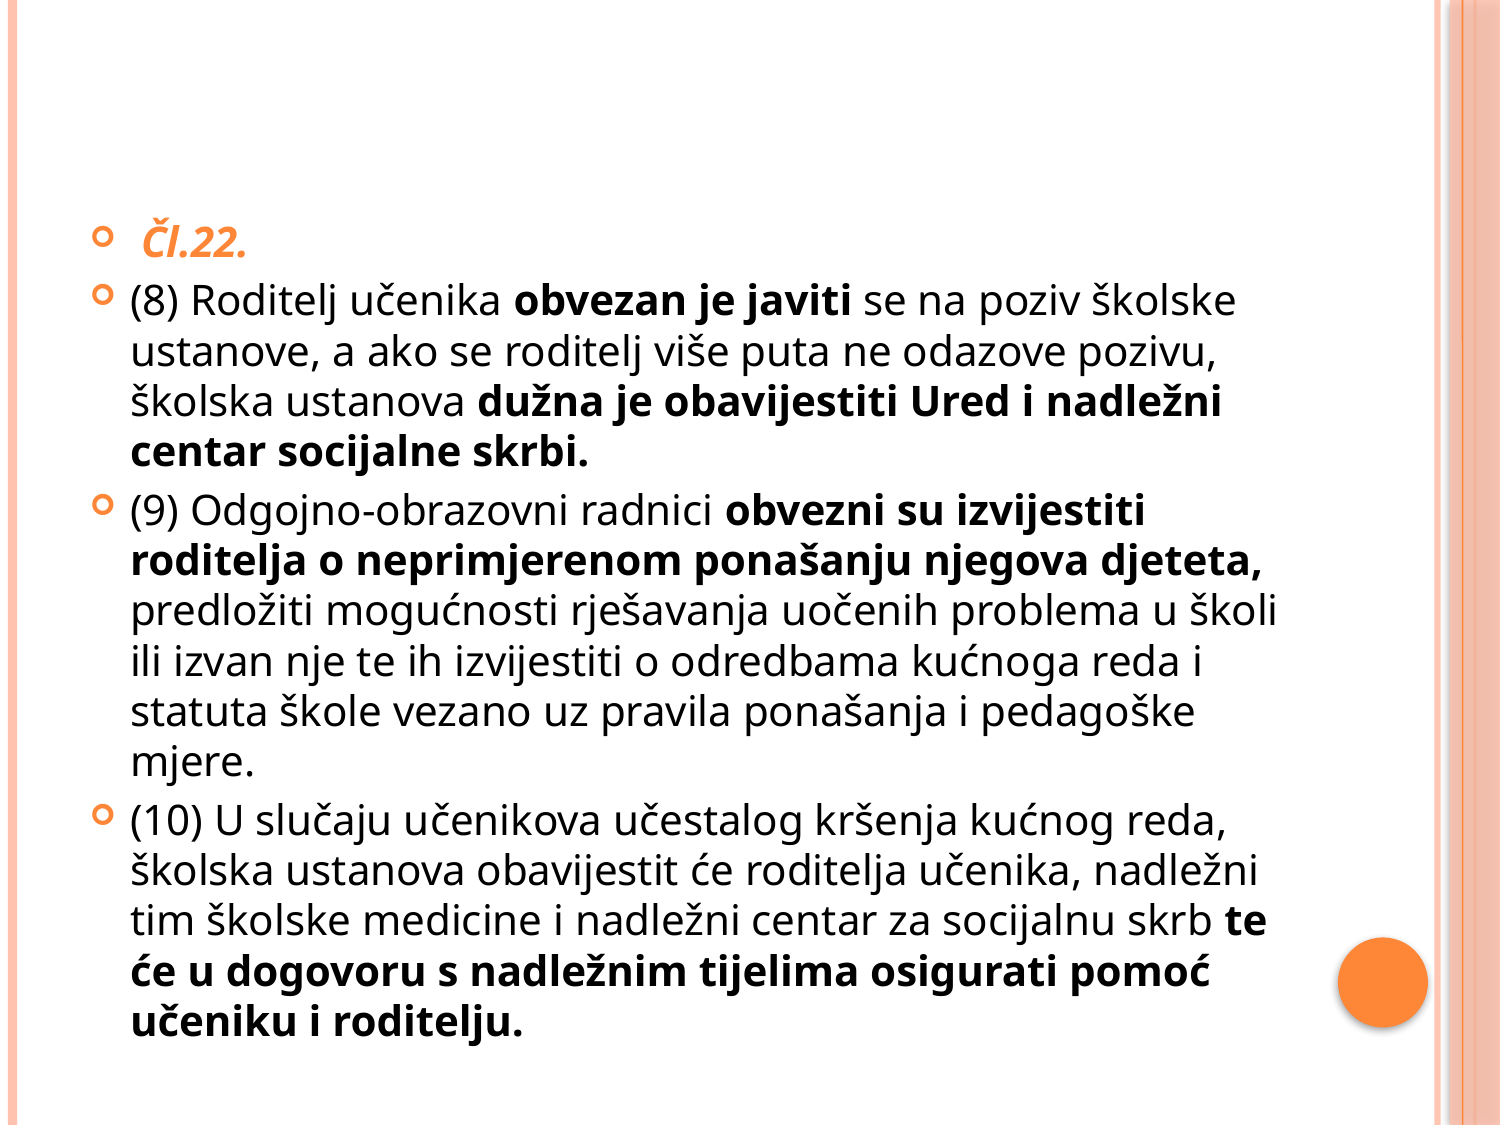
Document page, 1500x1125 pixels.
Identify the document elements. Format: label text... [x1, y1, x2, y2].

list Čl.22. (8) Roditelj učenika obvezan je javiti se na poziv školske ustanove, a ako se roditelj više puta ne odazove pozivu, školska ustanova dužna je obavijestiti Ured i nadležni centar socijalne skrbi. (9) Odgojno-obrazovni radnici obvezni su izvijestiti roditelja o neprimjerenom ponašanju njegova djeteta, predložiti mogućnosti rješavanja uočenih problema u školi ili izvan nje te ih izvijestiti o odredbama kućnoga reda i statuta škole vezano uz pravila ponašanja i pedagoške mjere. (10) U slučaju učenikova učestalog kršenja kućnog reda, školska ustanova obavijestit će roditelja učenika, nadležni tim školske medicine i nadležni centar za socijalnu skrb te će u dogovoru s nadležnim tijelima osigurati pomoć učeniku i roditelju. [75, 208, 1300, 1062]
